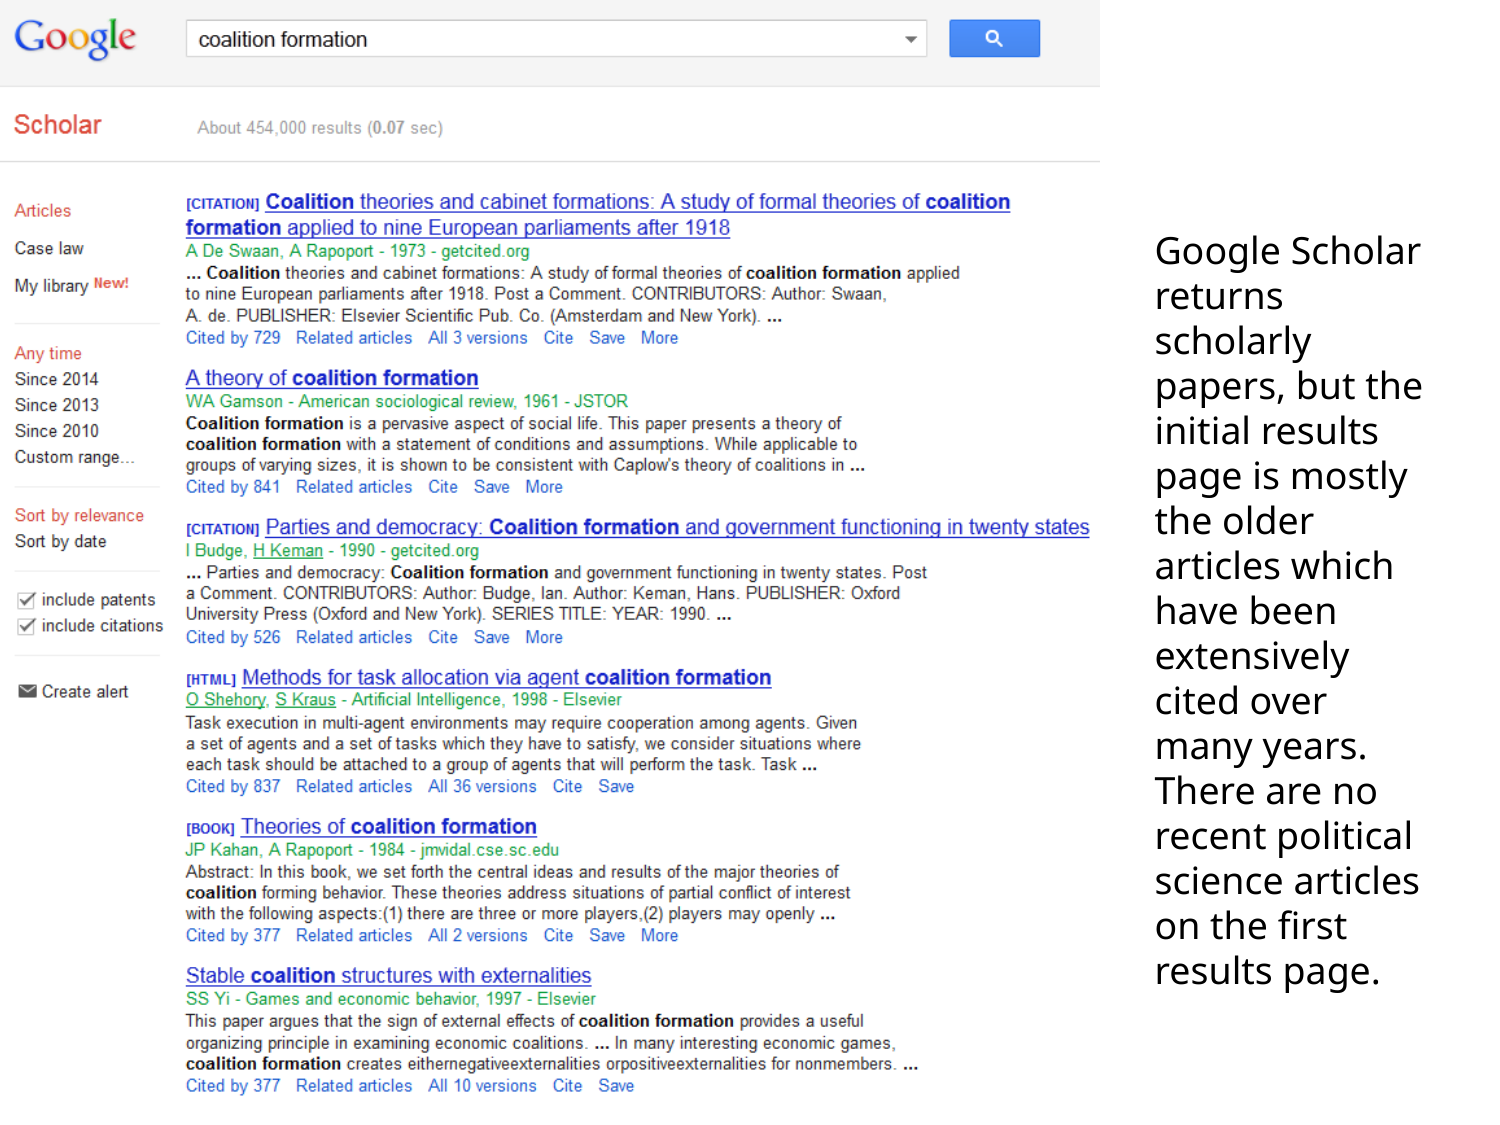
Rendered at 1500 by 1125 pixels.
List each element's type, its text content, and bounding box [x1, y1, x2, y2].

text_box Google Scholar returns scholarly papers, but the initial results page is mostly the older articles which have been extensively cited over many years. There are no recent political science articles on the first results page. [1139, 219, 1447, 1000]
picture [0, 0, 1100, 1107]
